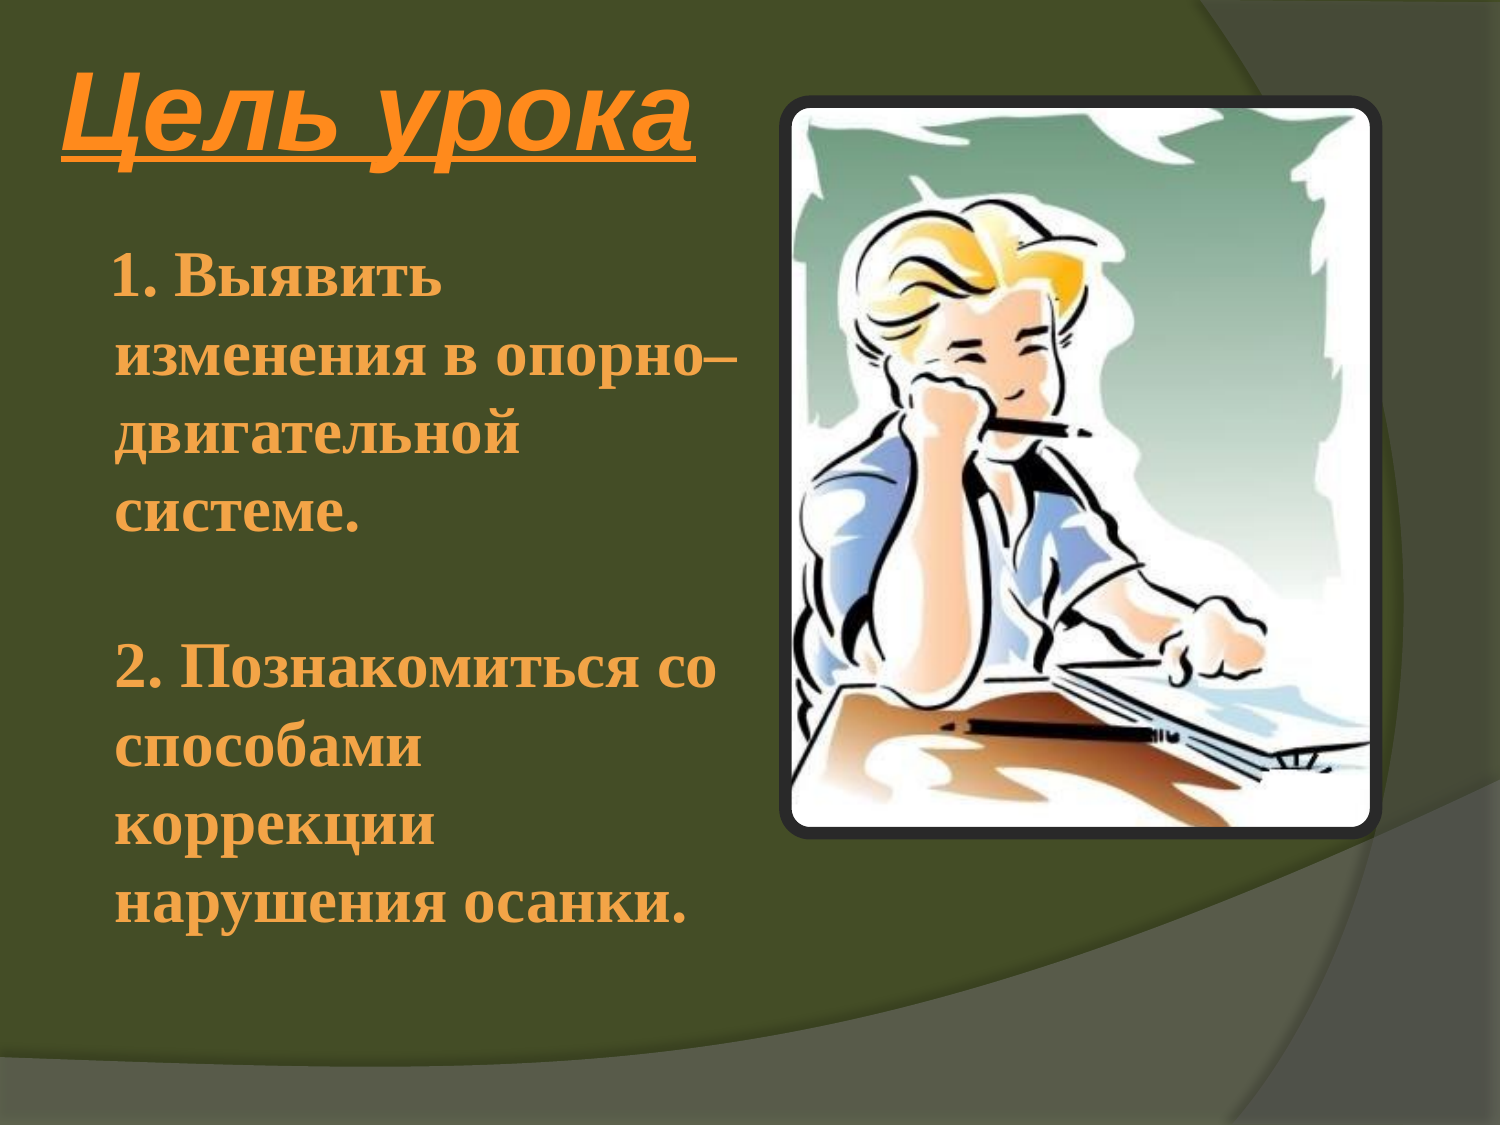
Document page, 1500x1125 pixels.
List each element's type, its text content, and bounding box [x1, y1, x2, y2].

list Цель урока [53, 42, 715, 173]
picture [785, 101, 1377, 834]
title 1. Выявить изменения в опорно–двигательной системе. 2. Познакомиться со способами коррекции нарушения осанки. [53, 231, 762, 1012]
